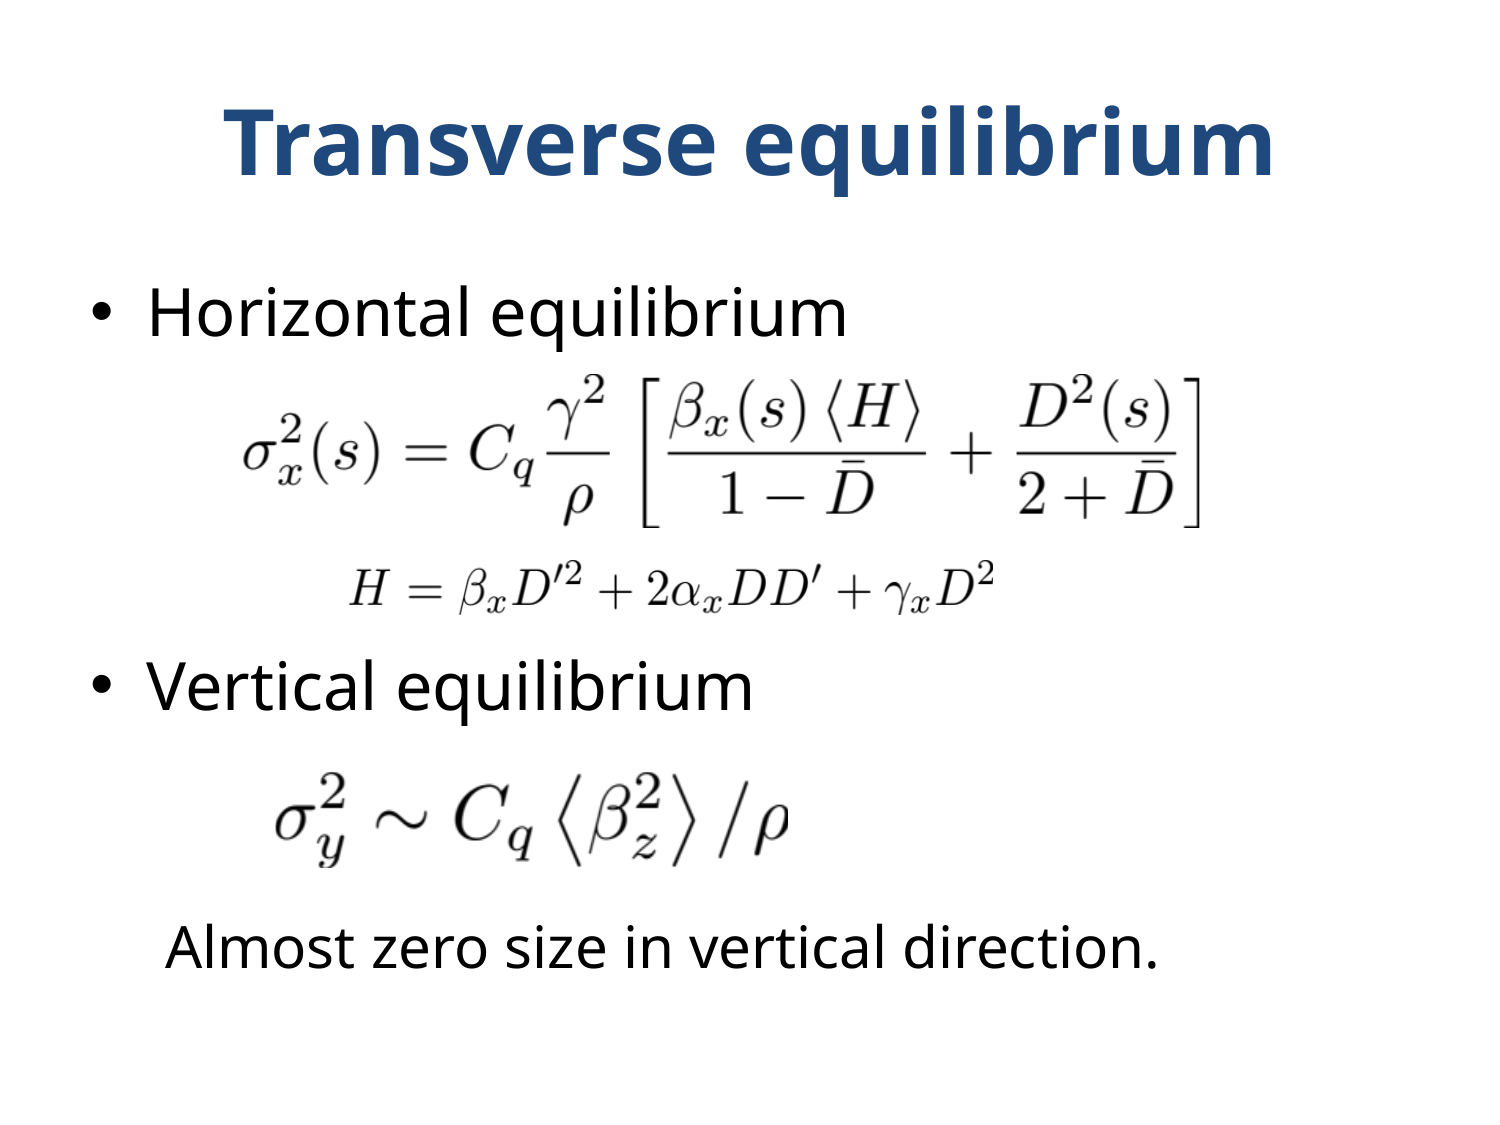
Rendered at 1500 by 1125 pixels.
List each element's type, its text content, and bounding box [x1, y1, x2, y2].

list Horizontal equilibrium Vertical equilibrium Almost zero size in vertical direction. [75, 262, 1425, 1048]
picture [275, 771, 789, 868]
picture [349, 559, 994, 615]
picture [242, 374, 1200, 528]
title Transverse equilibrium [75, 45, 1425, 233]
